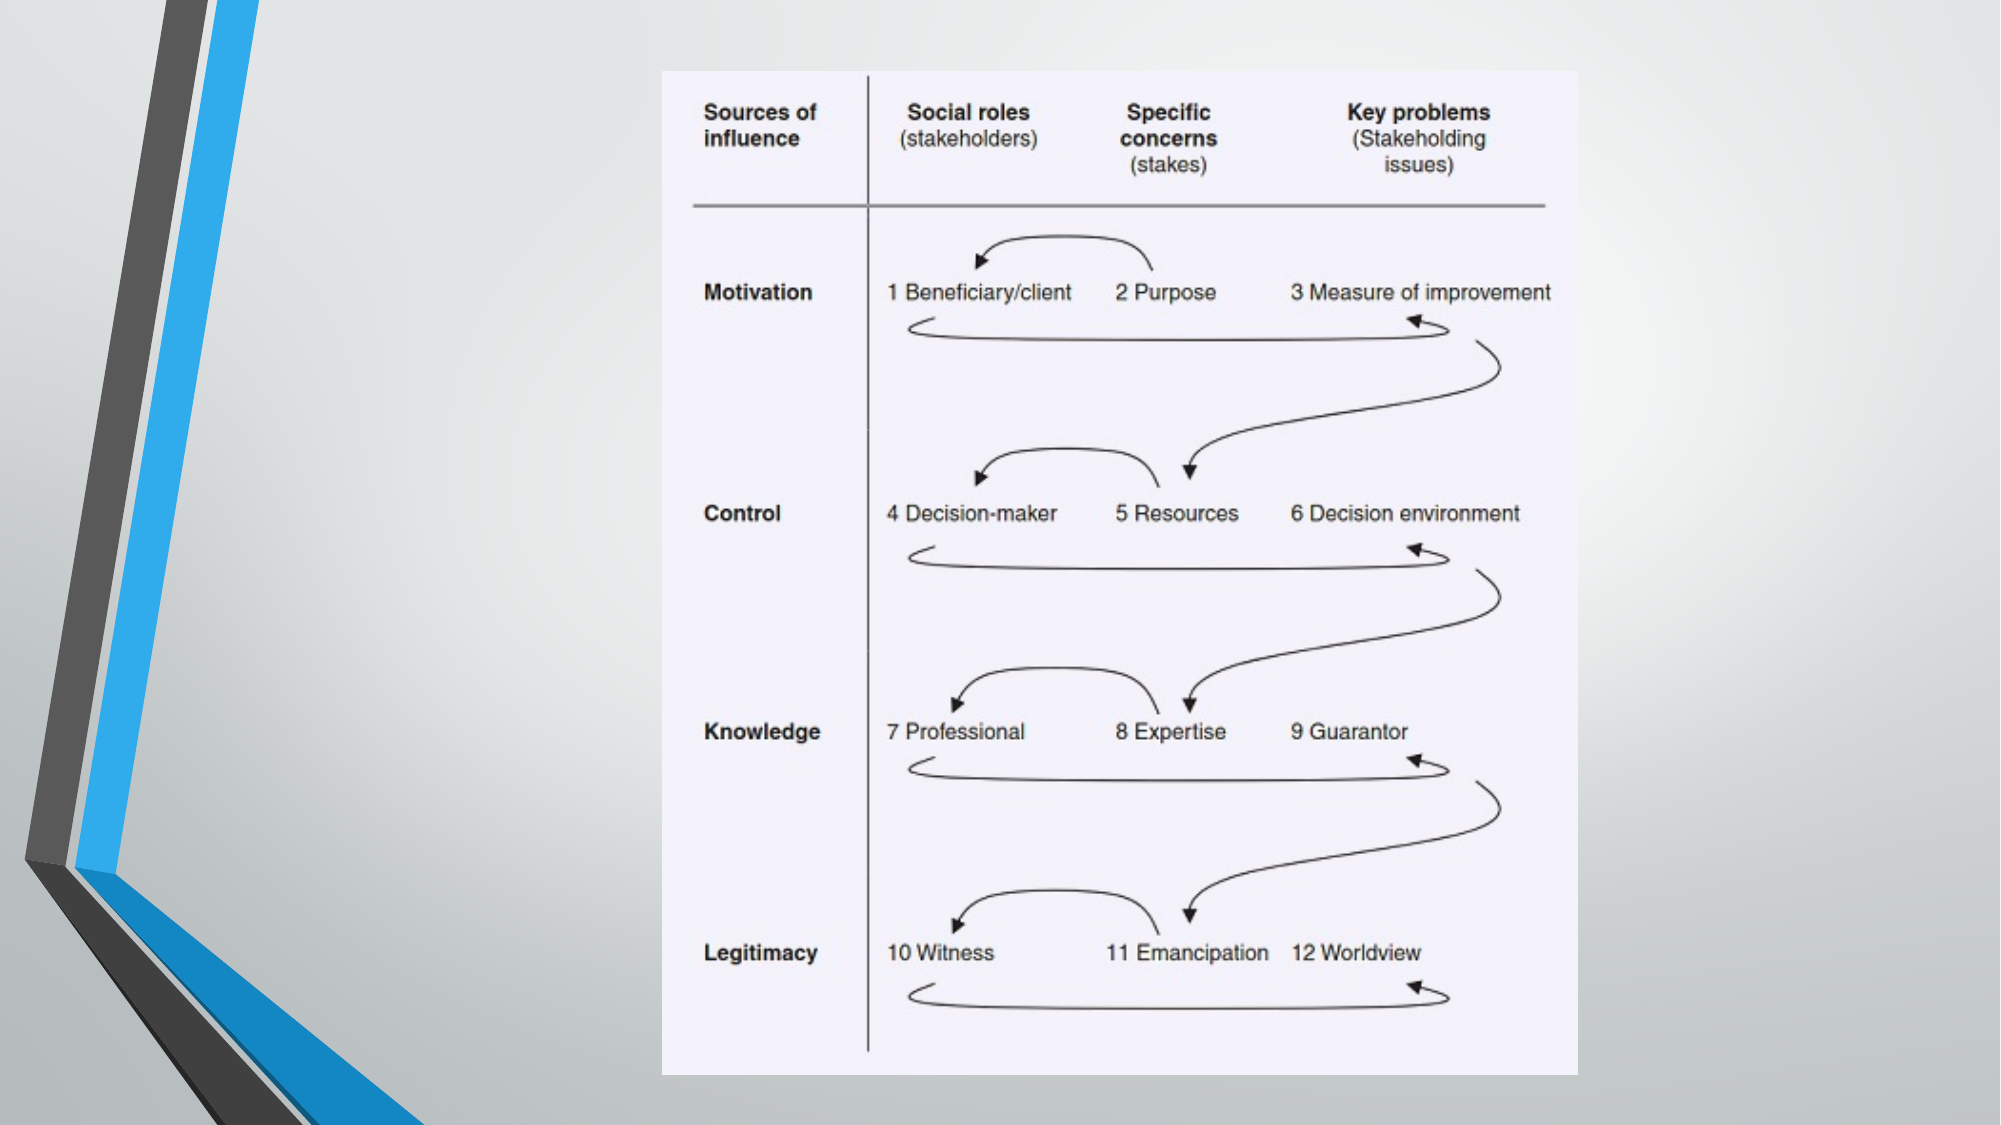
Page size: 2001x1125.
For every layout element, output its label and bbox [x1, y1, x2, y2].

picture [661, 71, 1578, 1075]
